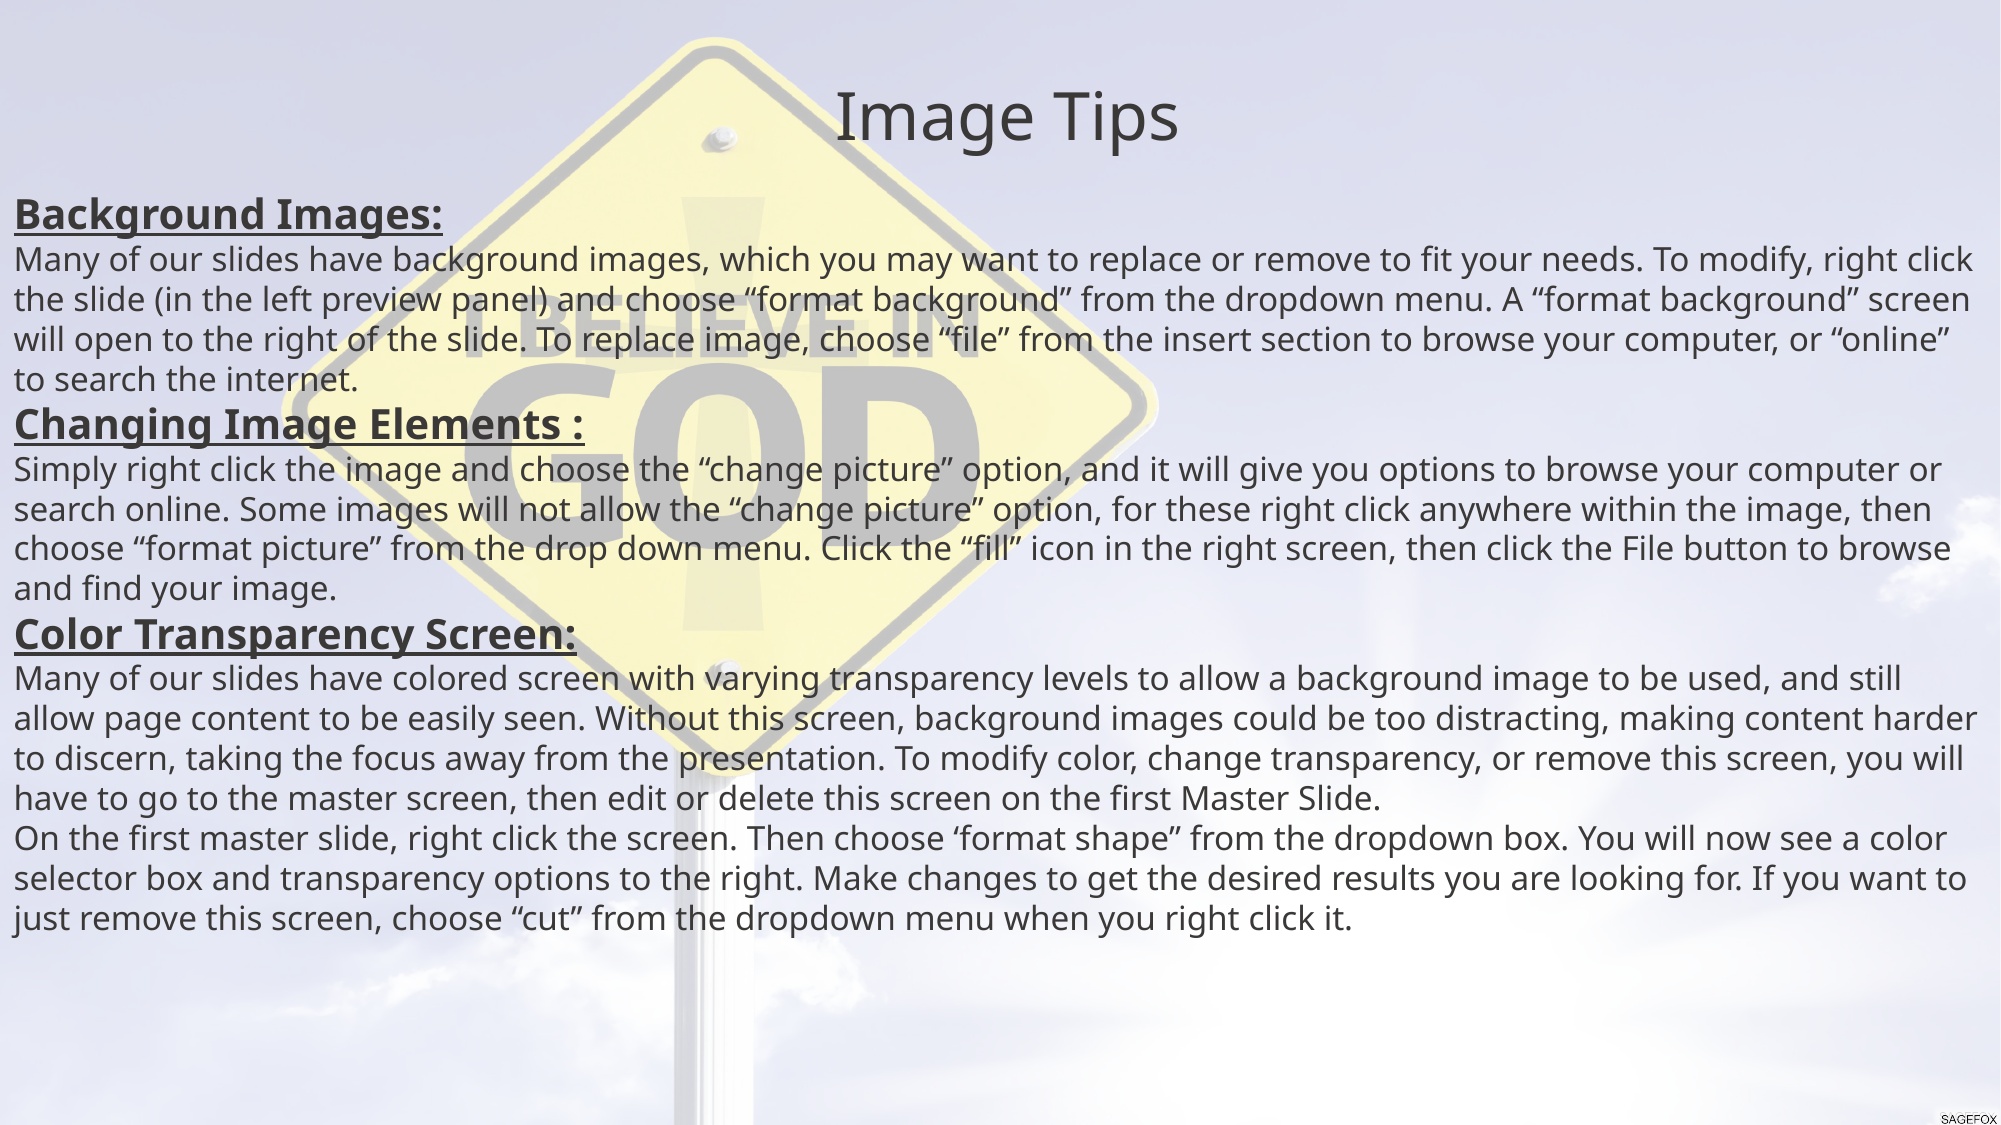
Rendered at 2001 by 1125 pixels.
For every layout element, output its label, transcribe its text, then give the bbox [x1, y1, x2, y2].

text_box Background Images: Many of our slides have background images, which you may want to replace or remove to fit your needs. To modify, right click the slide (in the left preview panel) and choose “format background” from the dropdown menu. A “format background” screen will open to the right of the slide. To replace image, choose “file” from the insert section to browse your computer, or “online” to search the internet. Changing Image Elements : Simply right click the image and choose the “change picture” option, and it will give you options to browse your computer or search online. Some images will not allow the “change picture” option, for these right click anywhere within the image, then choose “format picture” from the drop down menu. Click the “fill” icon in the right screen, then click the File button to browse and find your image. Color Transparency Screen: Many of our slides have colored screen with varying transparency levels to allow a background image to be used, and still allow page content to be easily seen. Without this screen, background images could be too distracting, making content harder to discern, taking the focus away from the presentation. To modify color, change transparency, or remove this screen, you will have to go to the master screen, then edit or delete this screen on the first Master Slide. On the first master slide, right click the screen. Then choose ‘format shape” from the dropdown box. You will now see a color selector box and transparency options to the right. Make changes to get the desired results you are looking for. If you want to just remove this screen, choose “cut” from the dropdown menu when you right click it. [0, 0, 2000, 1125]
title Image Tips [597, 59, 1420, 177]
picture [1938, 1114, 1999, 1125]
